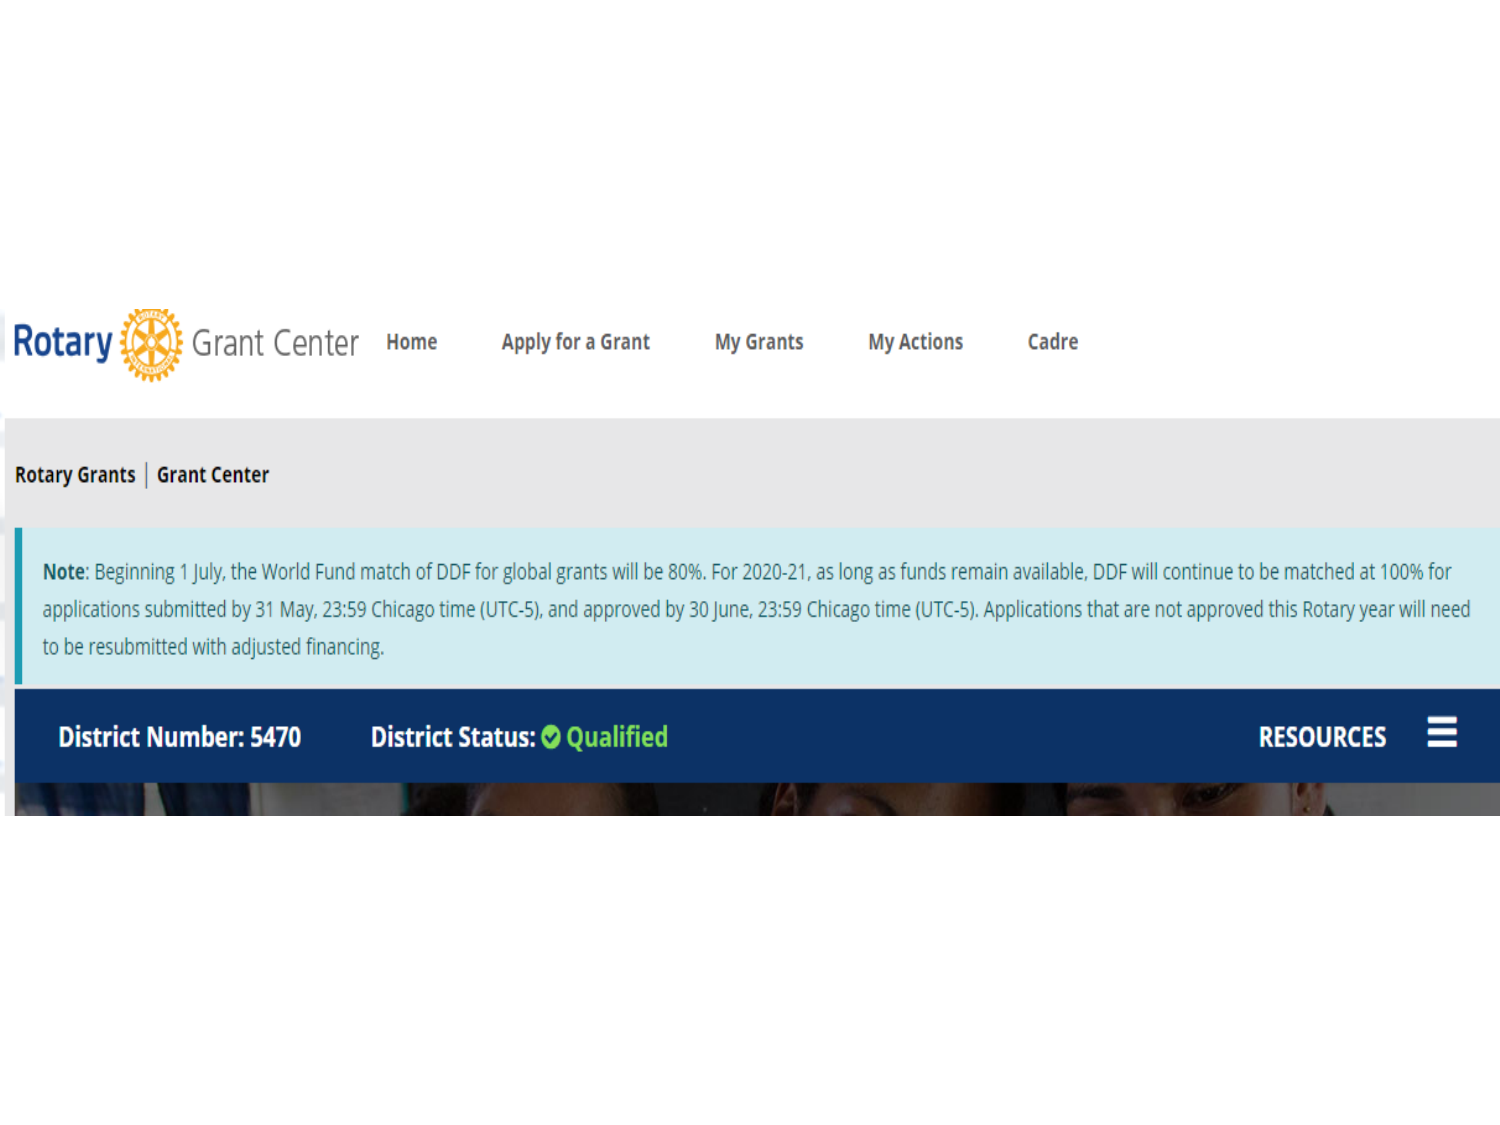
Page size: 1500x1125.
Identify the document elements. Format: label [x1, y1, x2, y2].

picture [0, 309, 1500, 816]
